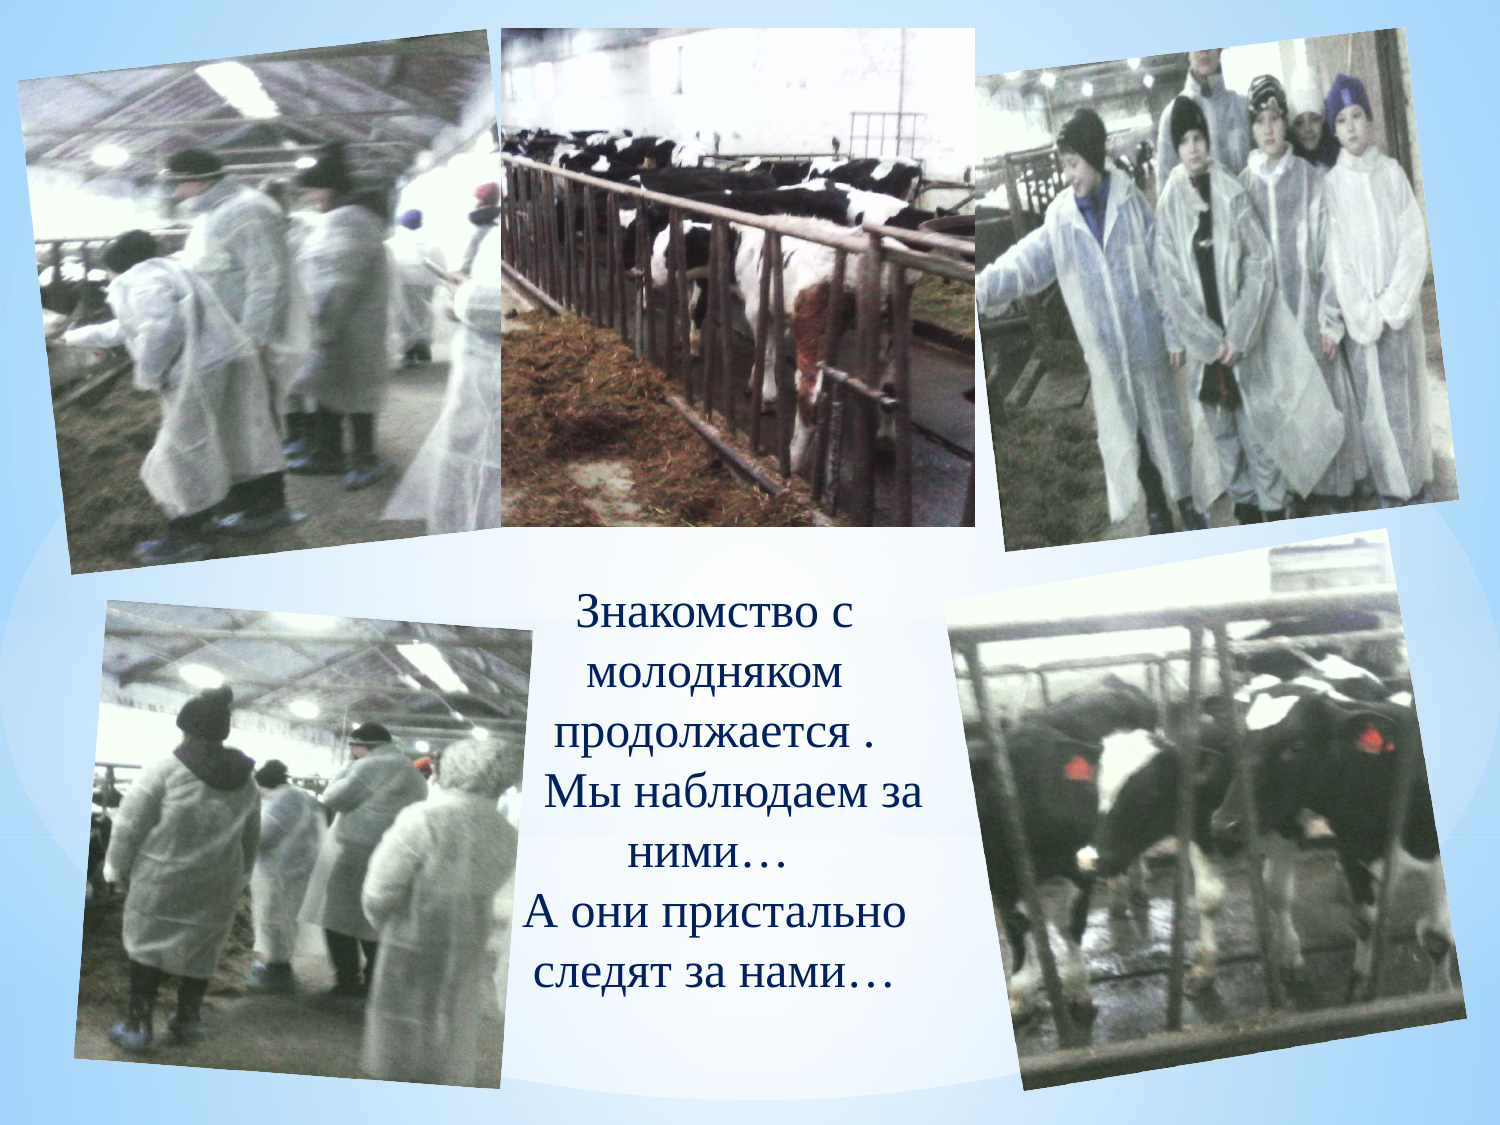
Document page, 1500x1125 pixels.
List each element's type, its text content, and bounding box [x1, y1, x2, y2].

text_box Знакомство с молодняком продолжается . Мы наблюдаем за ними… А они пристально следят за нами… [477, 537, 952, 1048]
picture [74, 600, 517, 1089]
picture [952, 529, 1467, 1091]
picture [17, 27, 1459, 574]
